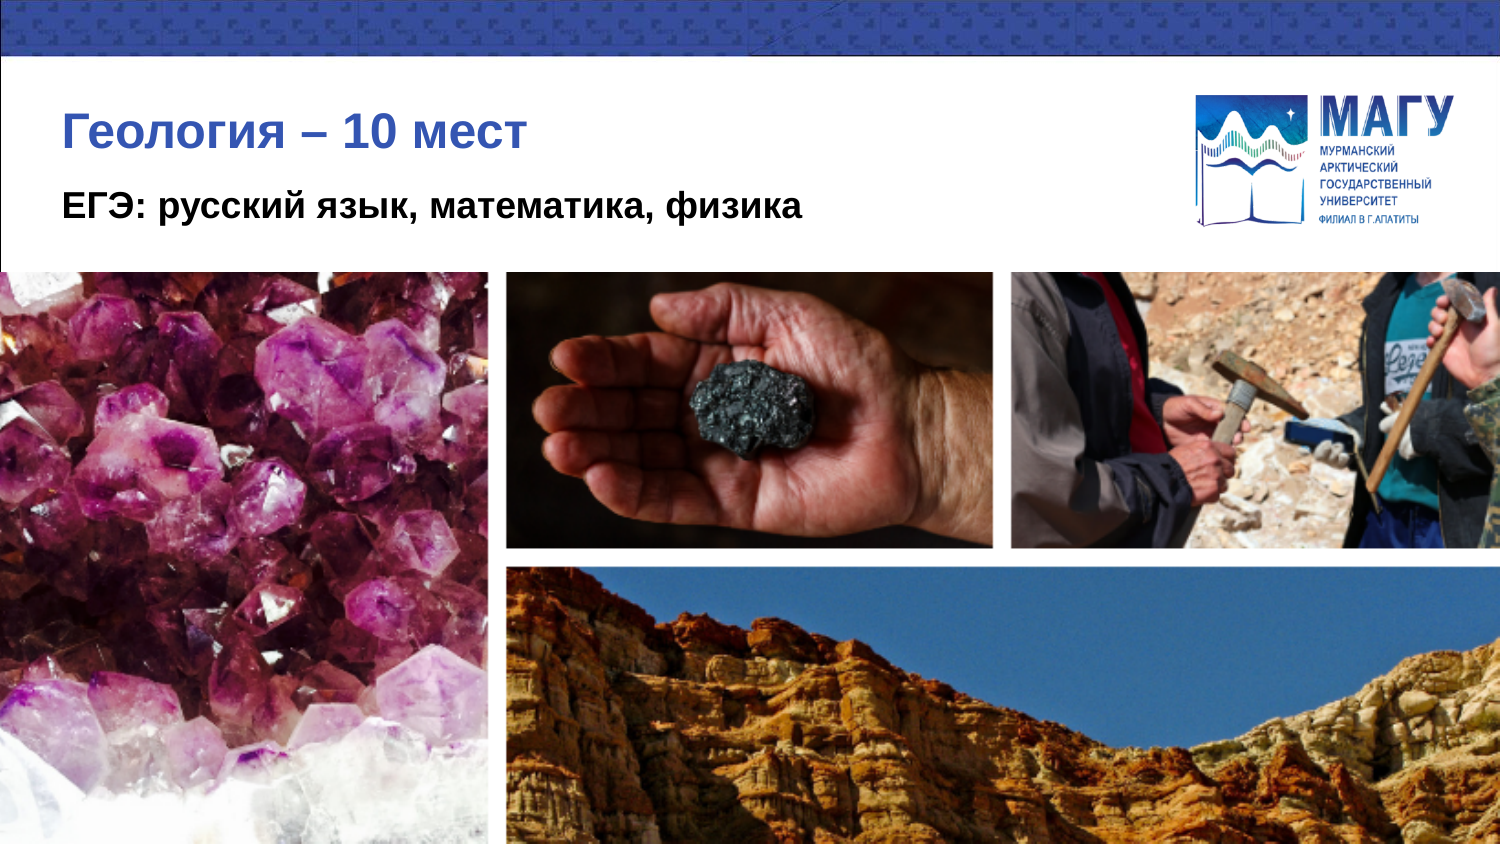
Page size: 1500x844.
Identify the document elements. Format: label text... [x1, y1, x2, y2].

picture [0, 0, 1500, 844]
text_box ЕГЭ: русский язык, математика, физика [46, 173, 1043, 234]
text_box Геология – 10 мест [270, 58, 1166, 200]
text_box [10, 0, 270, 271]
